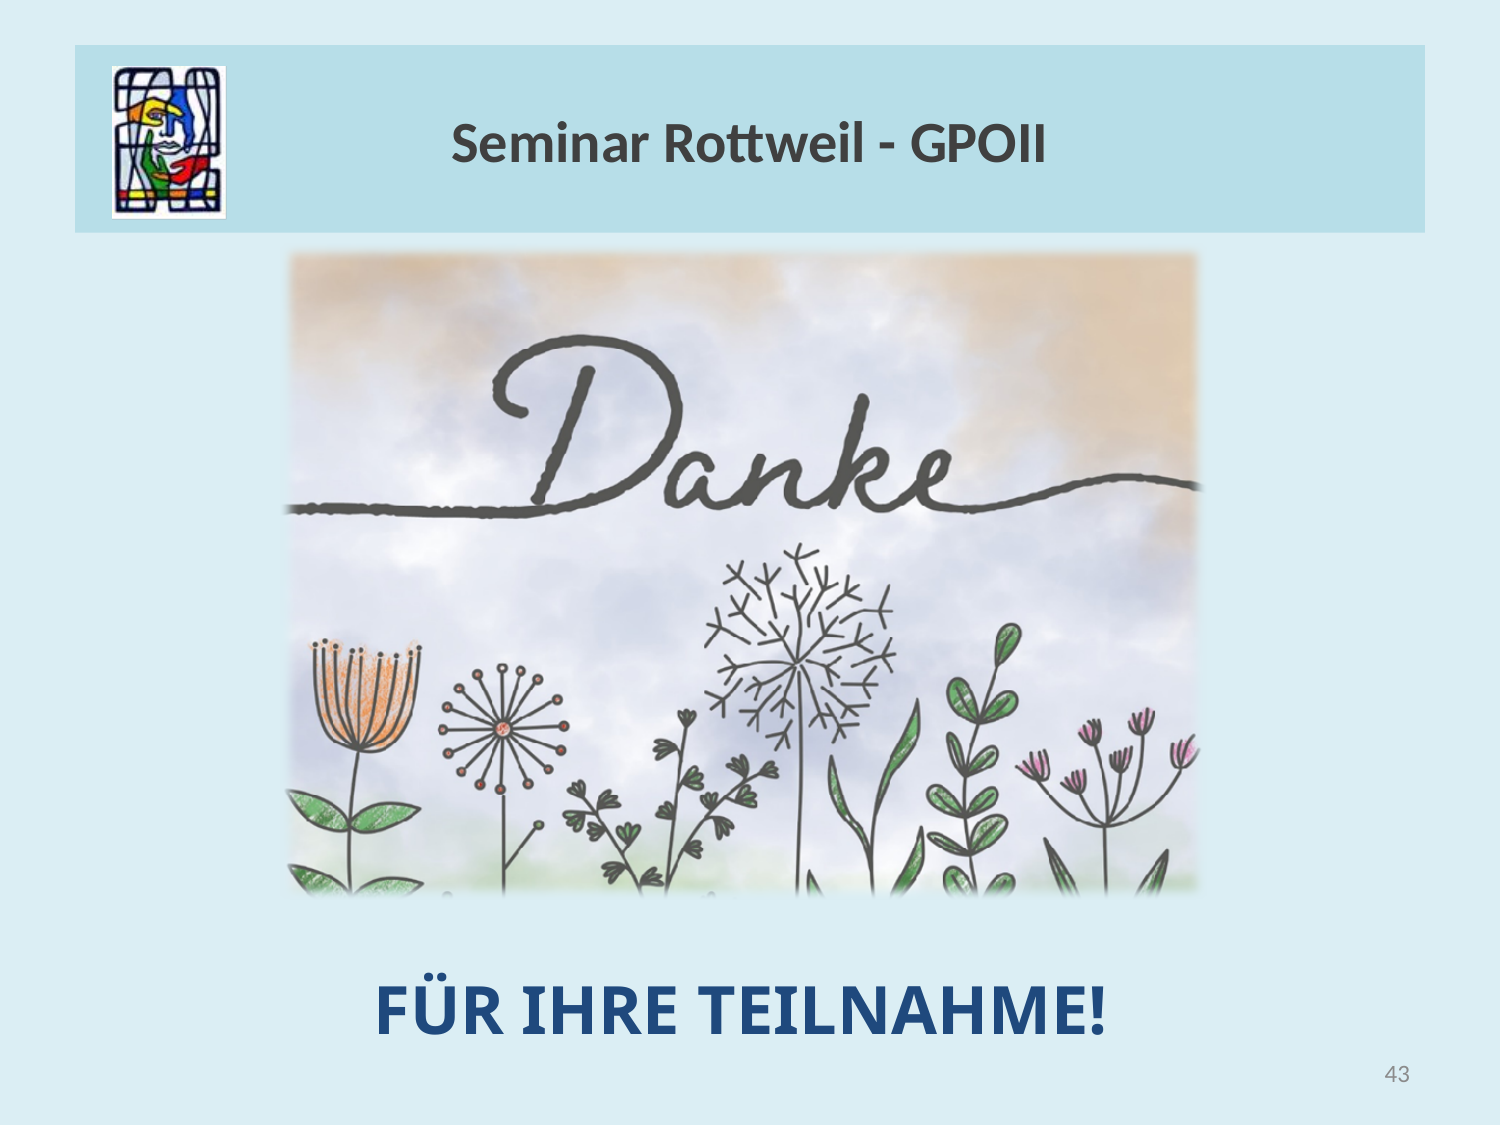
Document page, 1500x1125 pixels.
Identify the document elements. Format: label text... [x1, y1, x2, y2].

text_box [25, 0, 949, 414]
picture [111, 66, 228, 222]
title Seminar Rottweil - GPOII [949, 45, 1425, 233]
text_box für Ihre Teilnahme! [212, 900, 1288, 1116]
slide_number 43 [1288, 1042, 1425, 1103]
picture [280, 243, 1207, 901]
